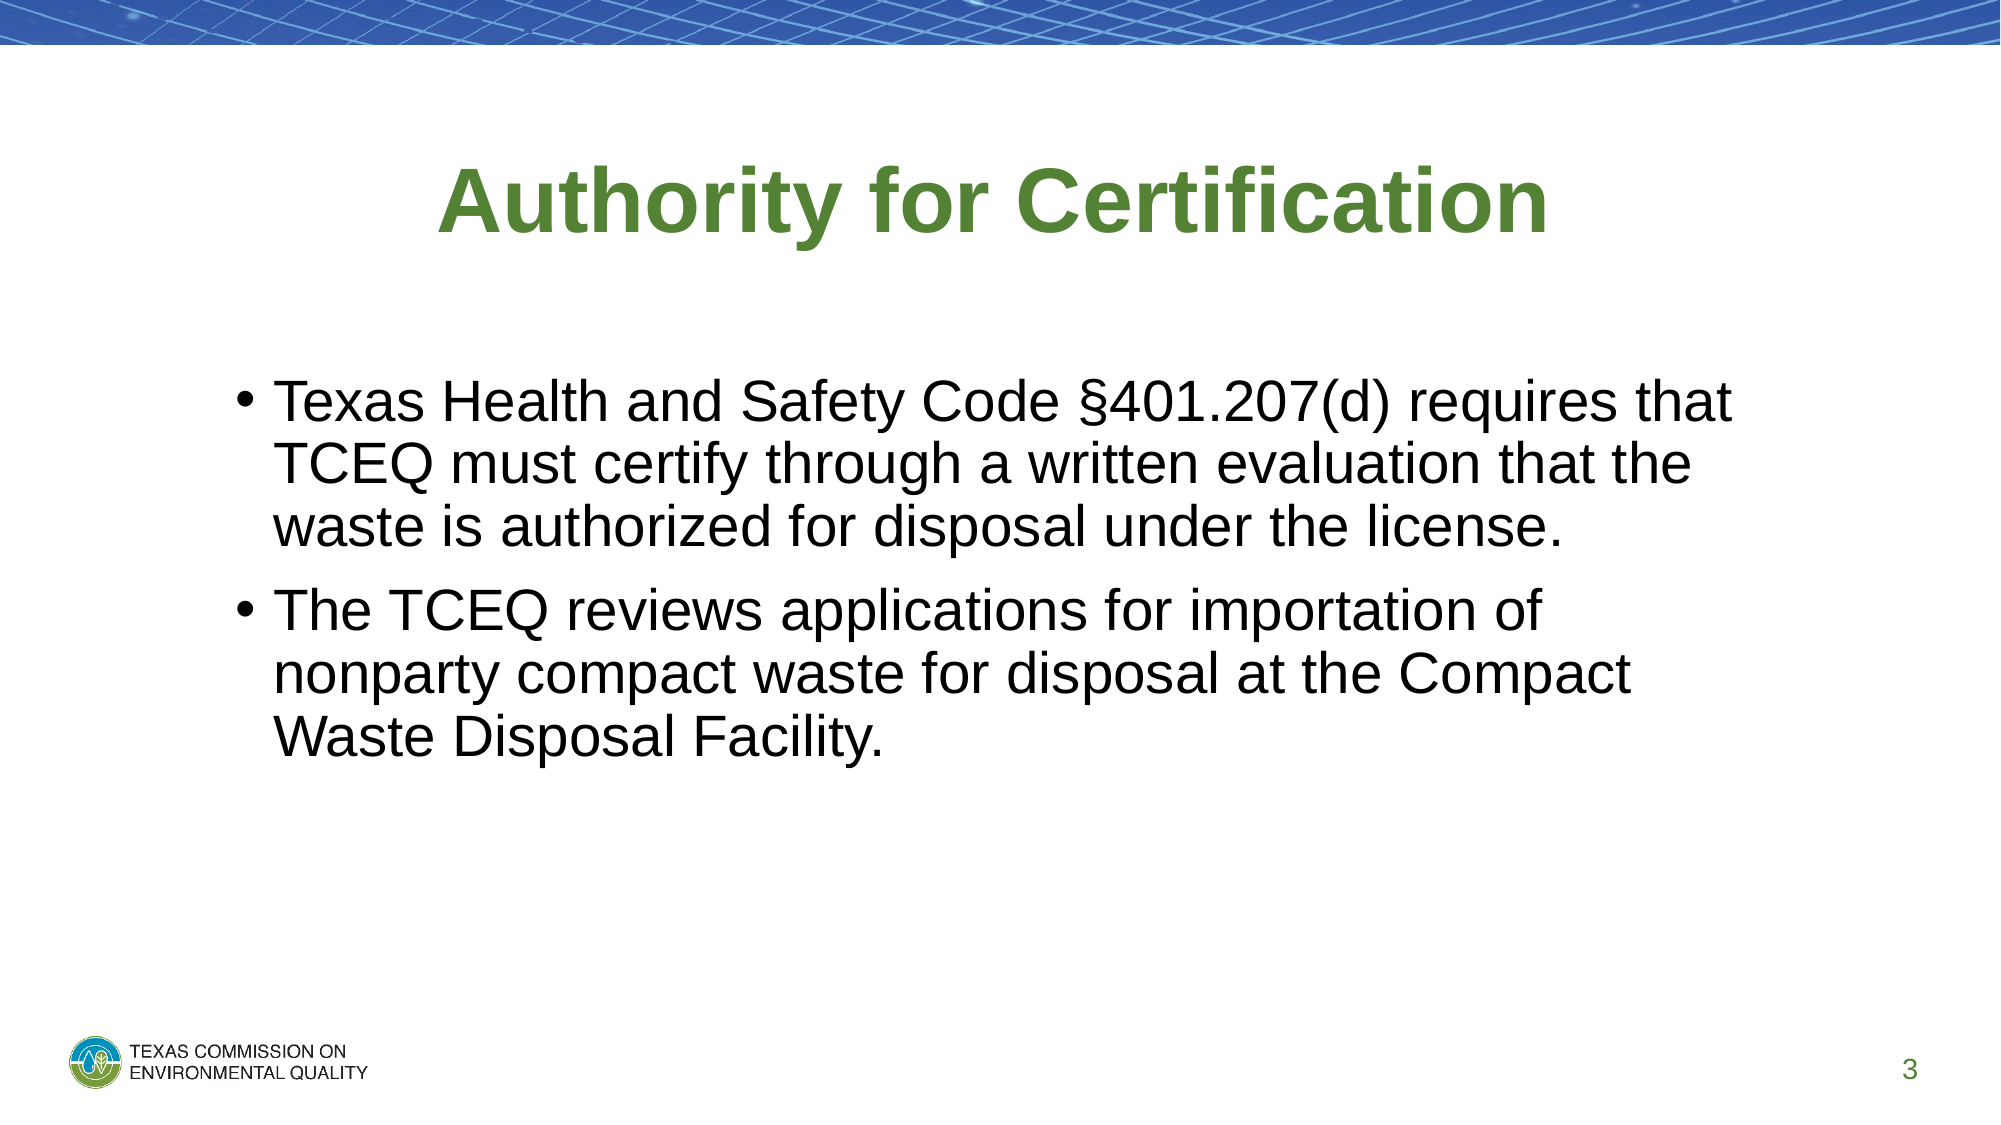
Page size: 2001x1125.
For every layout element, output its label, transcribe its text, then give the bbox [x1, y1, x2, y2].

picture [69, 1036, 368, 1089]
title Authority for Certification [220, 145, 1768, 363]
picture [0, 0, 2001, 45]
list Texas Health and Safety Code §401.207(d) requires that TCEQ must certify through a written evaluation that the waste is authorized for disposal under the license. The TCEQ reviews applications for importation of nonparty compact waste for disposal at the Compact Waste Disposal Facility. [220, 363, 1768, 970]
